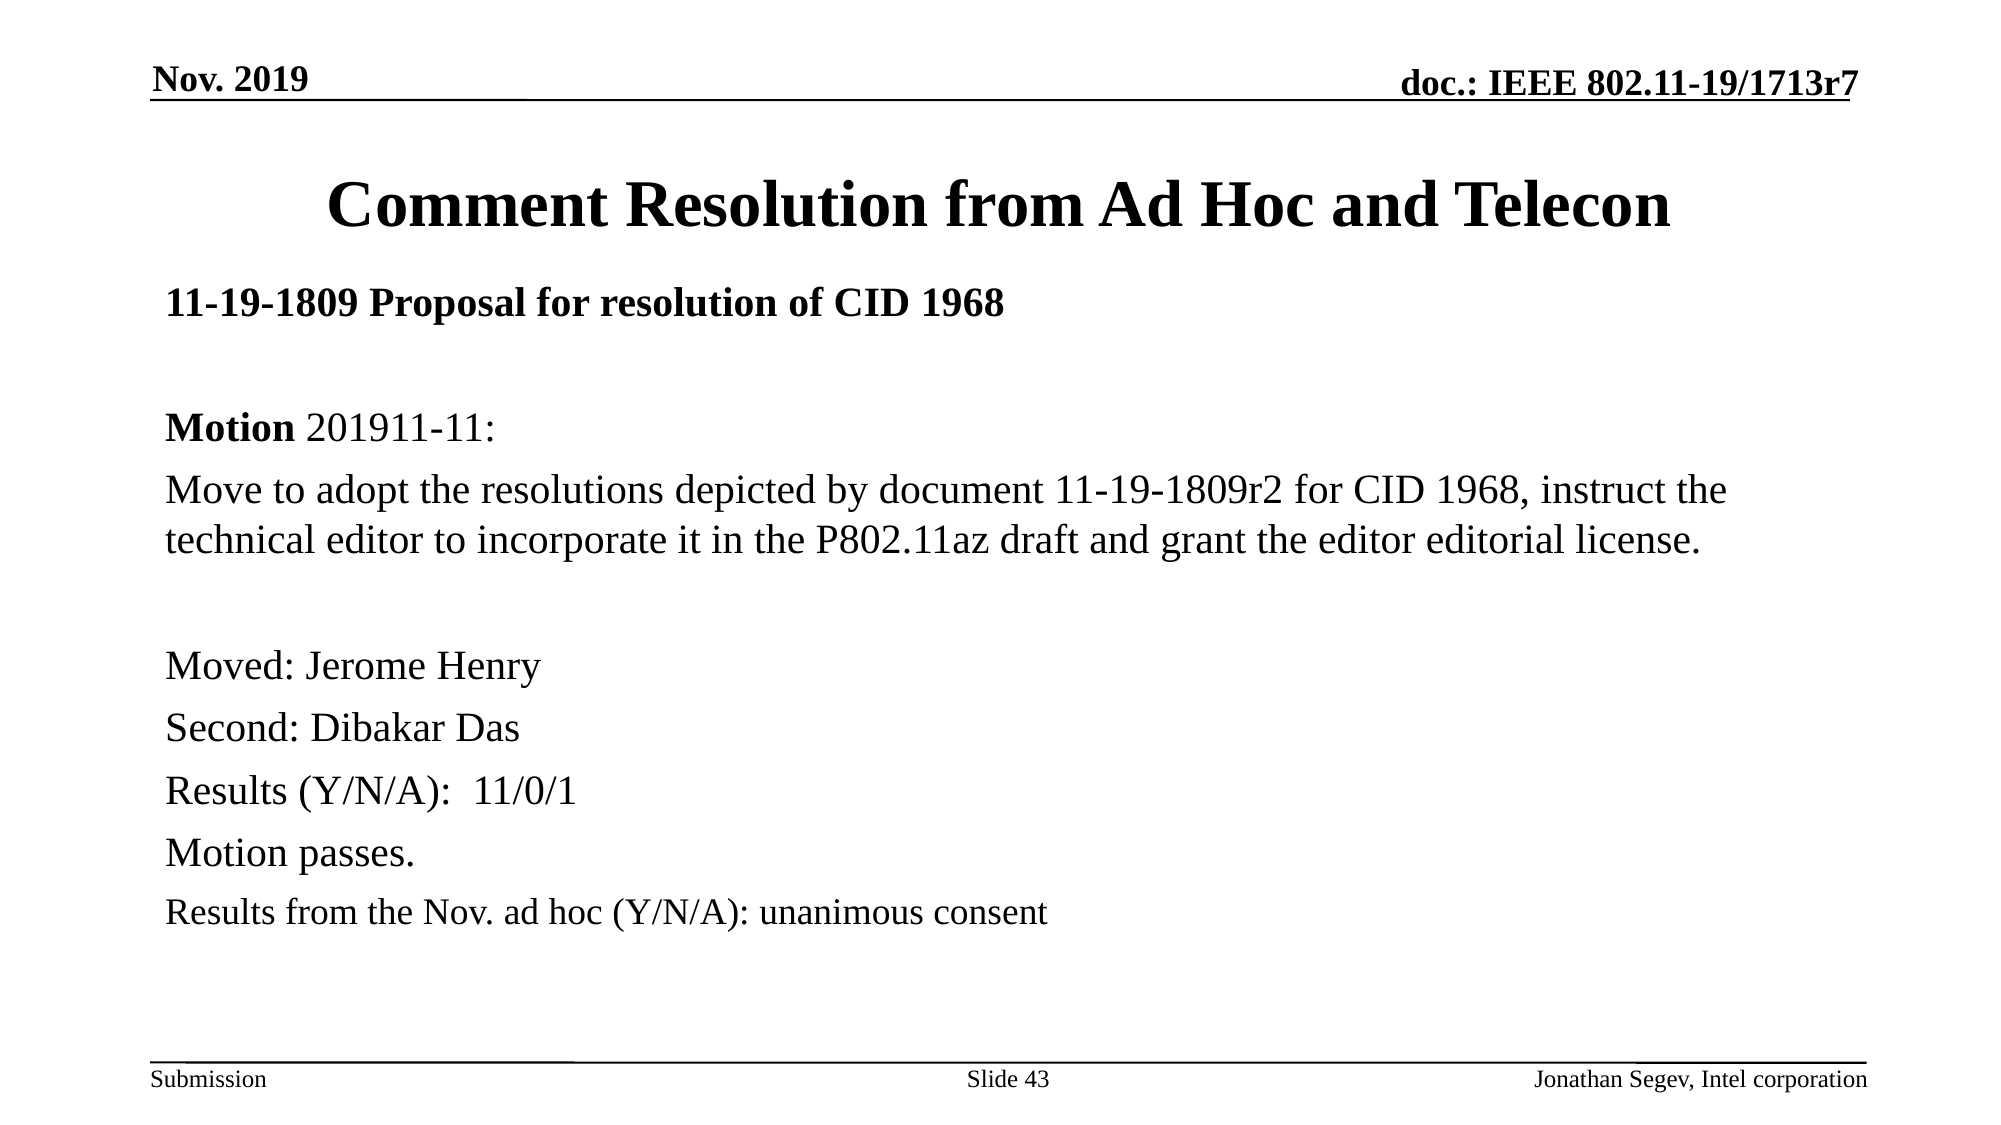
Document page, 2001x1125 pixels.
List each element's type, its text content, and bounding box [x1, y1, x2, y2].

title Comment Resolution from Ad Hoc and Telecon [149, 112, 1850, 266]
list 11-19-1809 Proposal for resolution of CID 1968 Motion 201911-11: Move to adopt the resolutions depicted by document 11-19-1809r2 for CID 1968, instruct the technical editor to incorporate it in the P802.11az draft and grant the editor editorial license. Moved: Jerome Henry Second: Dibakar Das Results (Y/N/A): 11/0/1 Motion passes. Results from the Nov. ad hoc (Y/N/A): unanimous consent [149, 266, 1850, 1000]
footer Jonathan Segev, Intel corporation [1171, 1061, 1869, 1093]
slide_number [152, 54, 563, 100]
slide_number Slide 43 [950, 1061, 1067, 1123]
